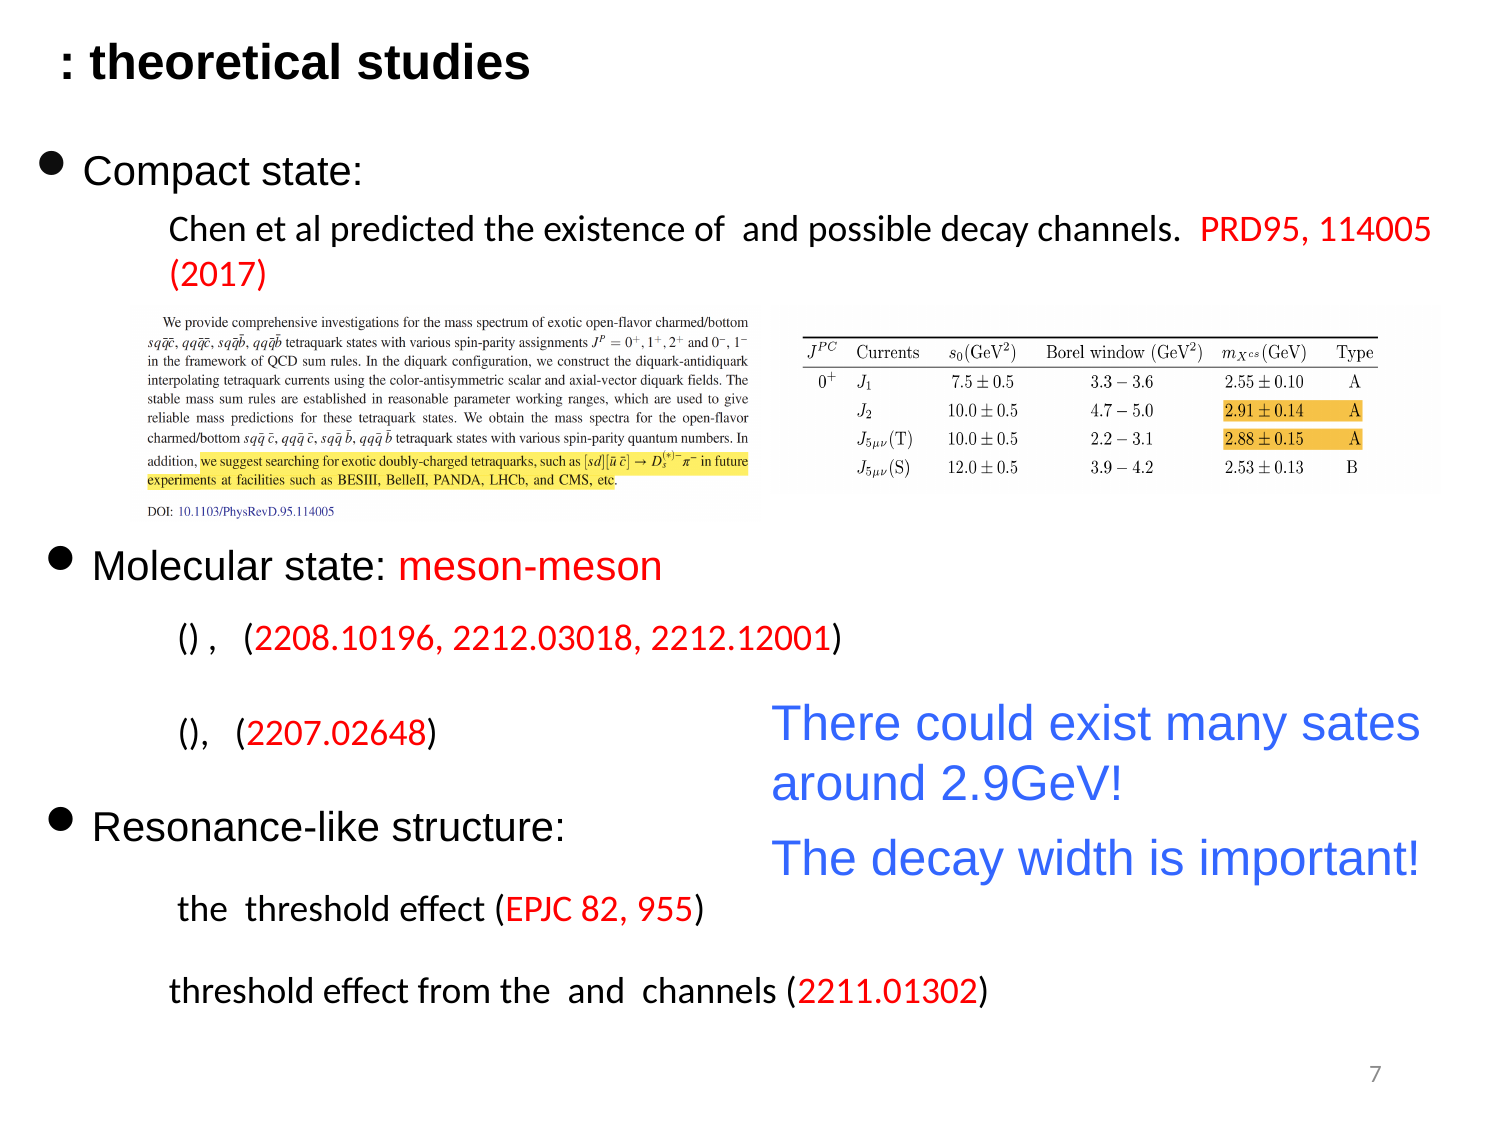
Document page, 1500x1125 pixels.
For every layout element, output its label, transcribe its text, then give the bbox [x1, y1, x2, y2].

text_box Resonance-like structure: [30, 792, 756, 858]
text_box There could exist many sates around 2.9GeV! [756, 683, 1500, 819]
text_box The decay width is important! [756, 819, 1500, 893]
text_box Molecular state: meson-meson [30, 531, 1148, 597]
slide_number 7 [1059, 1042, 1397, 1103]
picture [130, 305, 761, 522]
picture [770, 305, 1441, 494]
